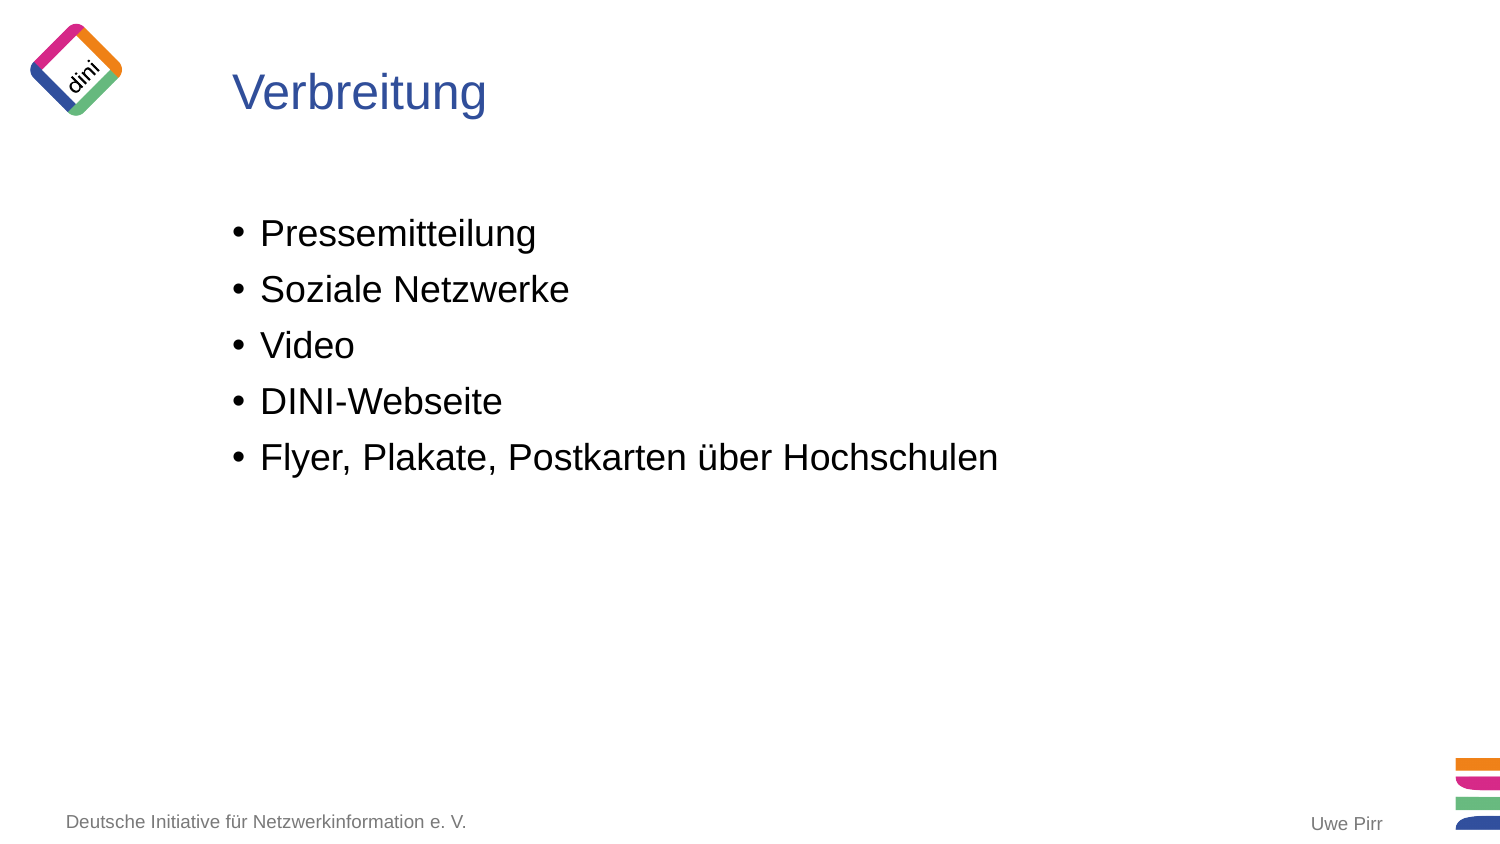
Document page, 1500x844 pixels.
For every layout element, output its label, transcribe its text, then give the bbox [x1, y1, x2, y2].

list Pressemitteilung Soziale Netzwerke Video DINI-Webseite Flyer, Plakate, Postkarten über Hochschulen [217, 206, 1397, 760]
footer Uwe Pirr [949, 801, 1398, 830]
picture [1453, 756, 1500, 830]
picture [0, 0, 315, 215]
title Verbreitung [217, 45, 1397, 142]
